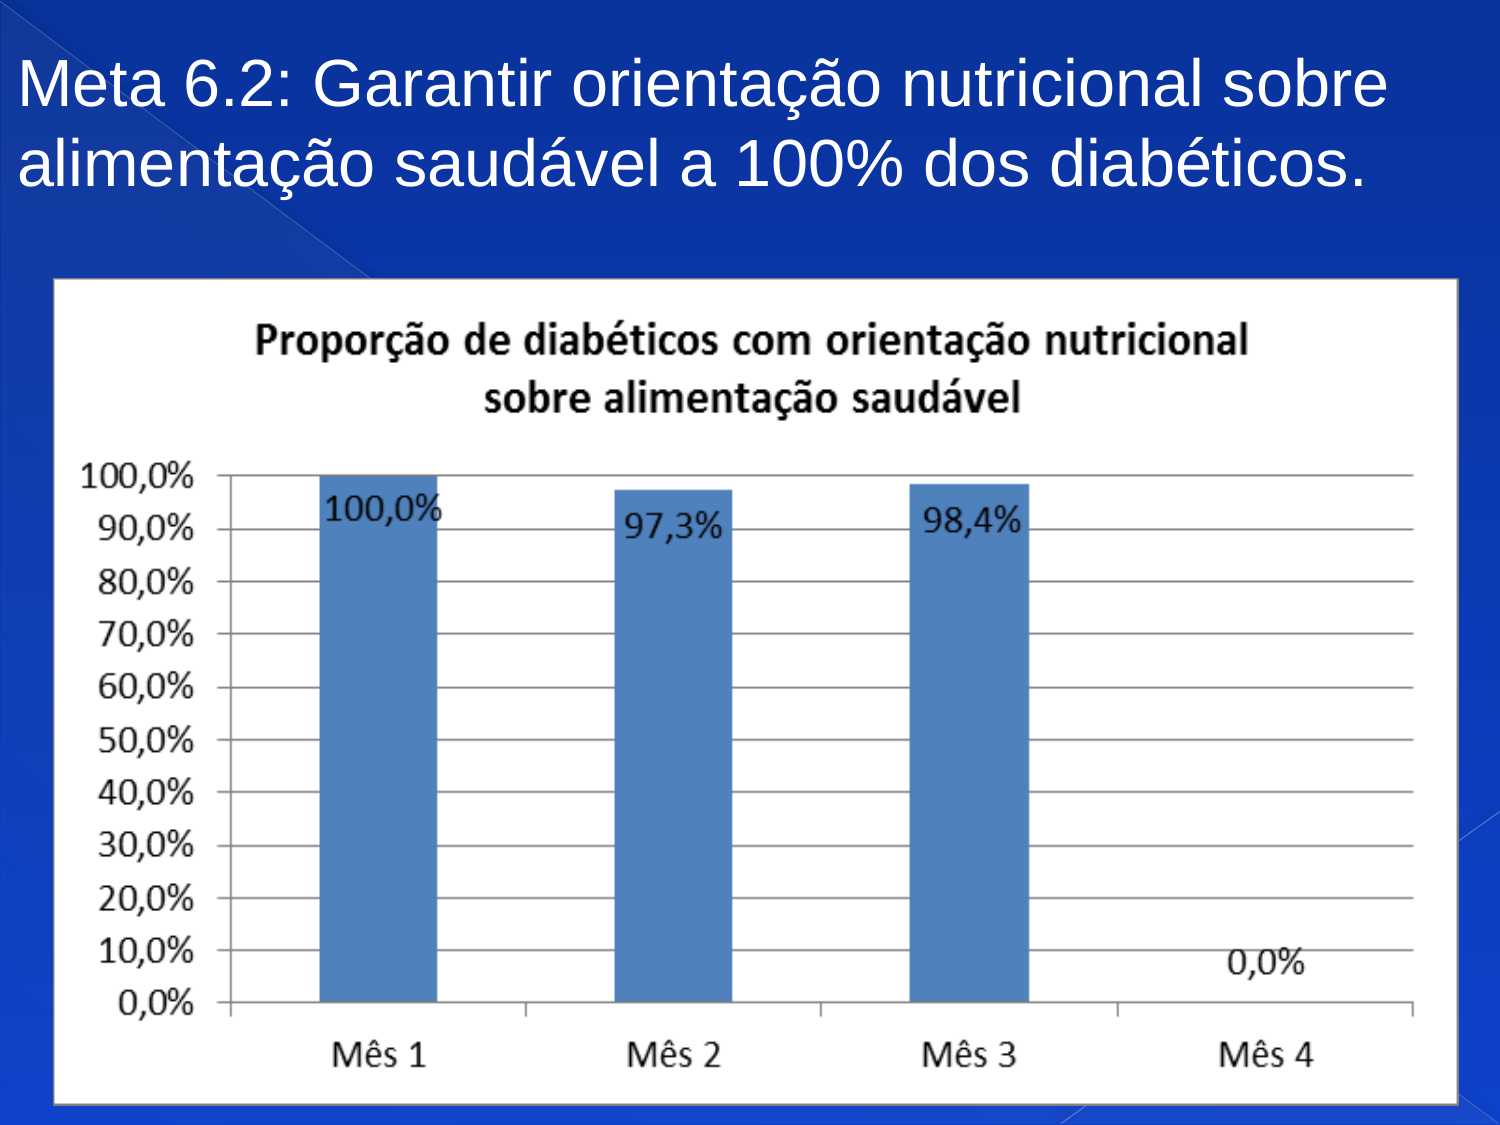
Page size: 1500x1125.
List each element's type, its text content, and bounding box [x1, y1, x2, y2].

picture [52, 278, 1459, 1107]
text_box Meta 6.2: Garantir orientação nutricional sobre alimentação saudável a 100% dos diabéticos. [2, 32, 1500, 208]
